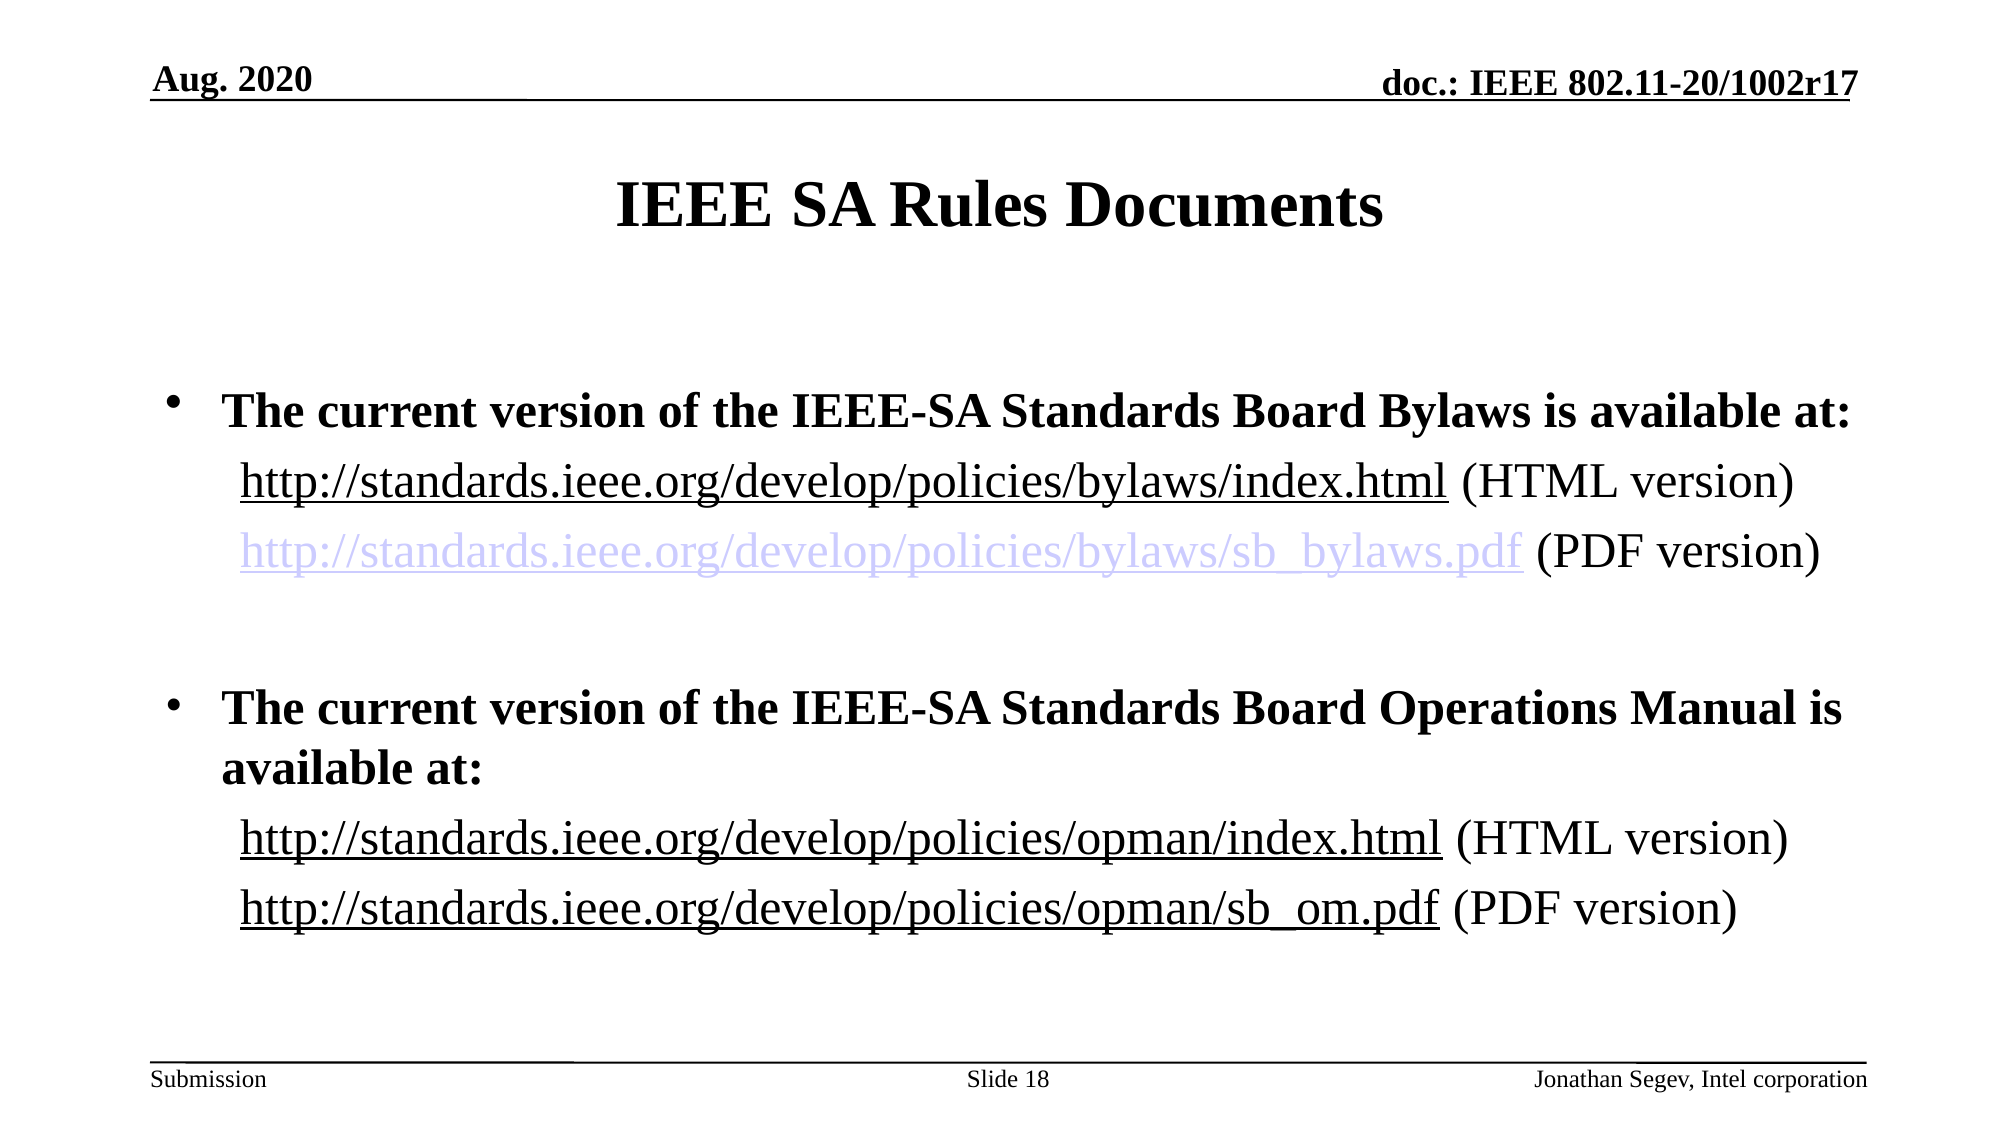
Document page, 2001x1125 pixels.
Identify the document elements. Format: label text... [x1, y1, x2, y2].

list The current version of the IEEE-SA Standards Board Bylaws is available at: http://standards.ieee.org/develop/policies/bylaws/index.html (HTML version) http://standards.ieee.org/develop/policies/bylaws/sb_bylaws.pdf (PDF version) The current version of the IEEE-SA Standards Board Operations Manual is available at: http://standards.ieee.org/develop/policies/opman/index.html (HTML version) http://standards.ieee.org/develop/policies/opman/sb_om.pdf (PDF version) [149, 299, 1922, 1000]
title IEEE SA Rules Documents [149, 112, 1850, 288]
slide_number Slide 18 [950, 1061, 1067, 1123]
footer Jonathan Segev, Intel corporation [1171, 1061, 1869, 1093]
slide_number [152, 54, 563, 100]
